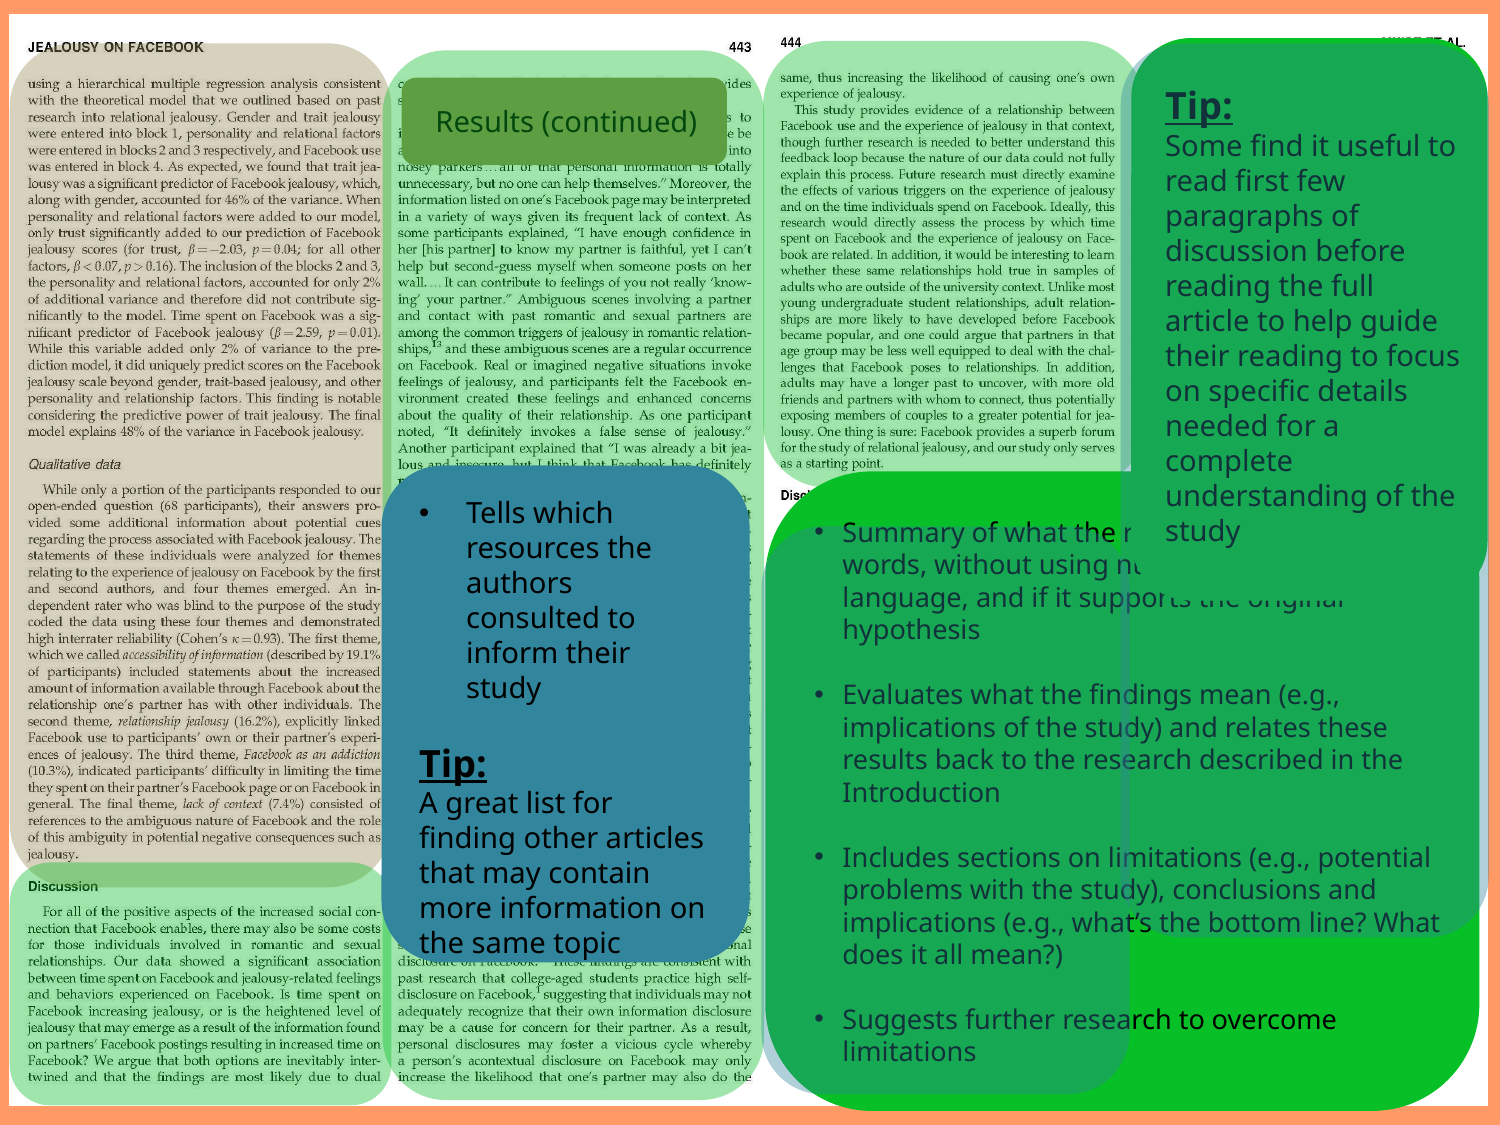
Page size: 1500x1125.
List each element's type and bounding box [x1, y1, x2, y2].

text_box [401, 77, 728, 166]
text_box [1130, 37, 1488, 601]
text_box [765, 471, 1480, 1112]
picture [1480, 601, 1488, 1106]
text_box [381, 465, 750, 963]
picture [9, 14, 1488, 1106]
